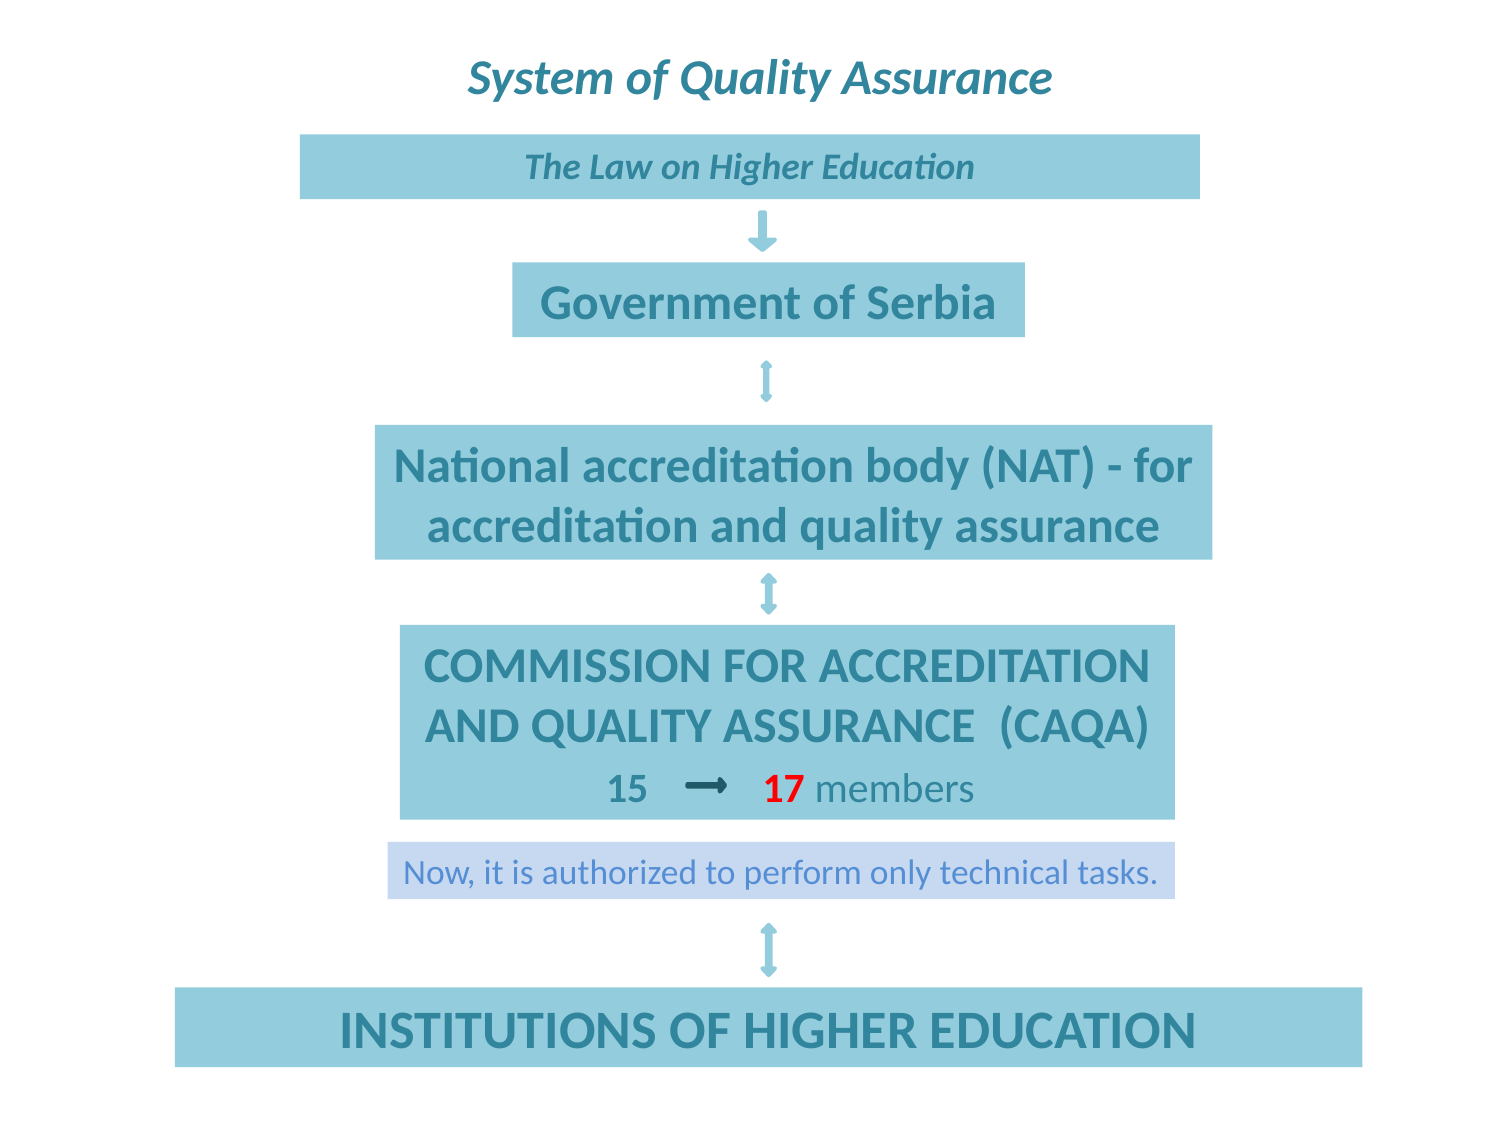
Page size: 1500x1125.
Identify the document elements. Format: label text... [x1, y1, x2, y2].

text_box [685, 777, 727, 794]
text_box [760, 922, 777, 978]
text_box INSTITUTIONS OF HIGHER EDUCATION [174, 987, 1363, 1068]
text_box System of Quality Assurance [453, 37, 1069, 113]
text_box Now, it is authorized to perform only technical tasks. [387, 841, 1175, 900]
text_box [760, 360, 772, 403]
text_box The Law on Higher Education [299, 134, 1200, 200]
text_box COMMISSION FOR ACCREDITATION AND QUALITY ASSURANCE (CAQA) 15 17 members [399, 624, 1175, 820]
text_box Government of Serbia [512, 262, 1025, 338]
text_box [760, 572, 777, 615]
text_box National accreditation body (NAT) - for accreditation and quality assurance [374, 424, 1213, 560]
text_box [748, 210, 777, 252]
